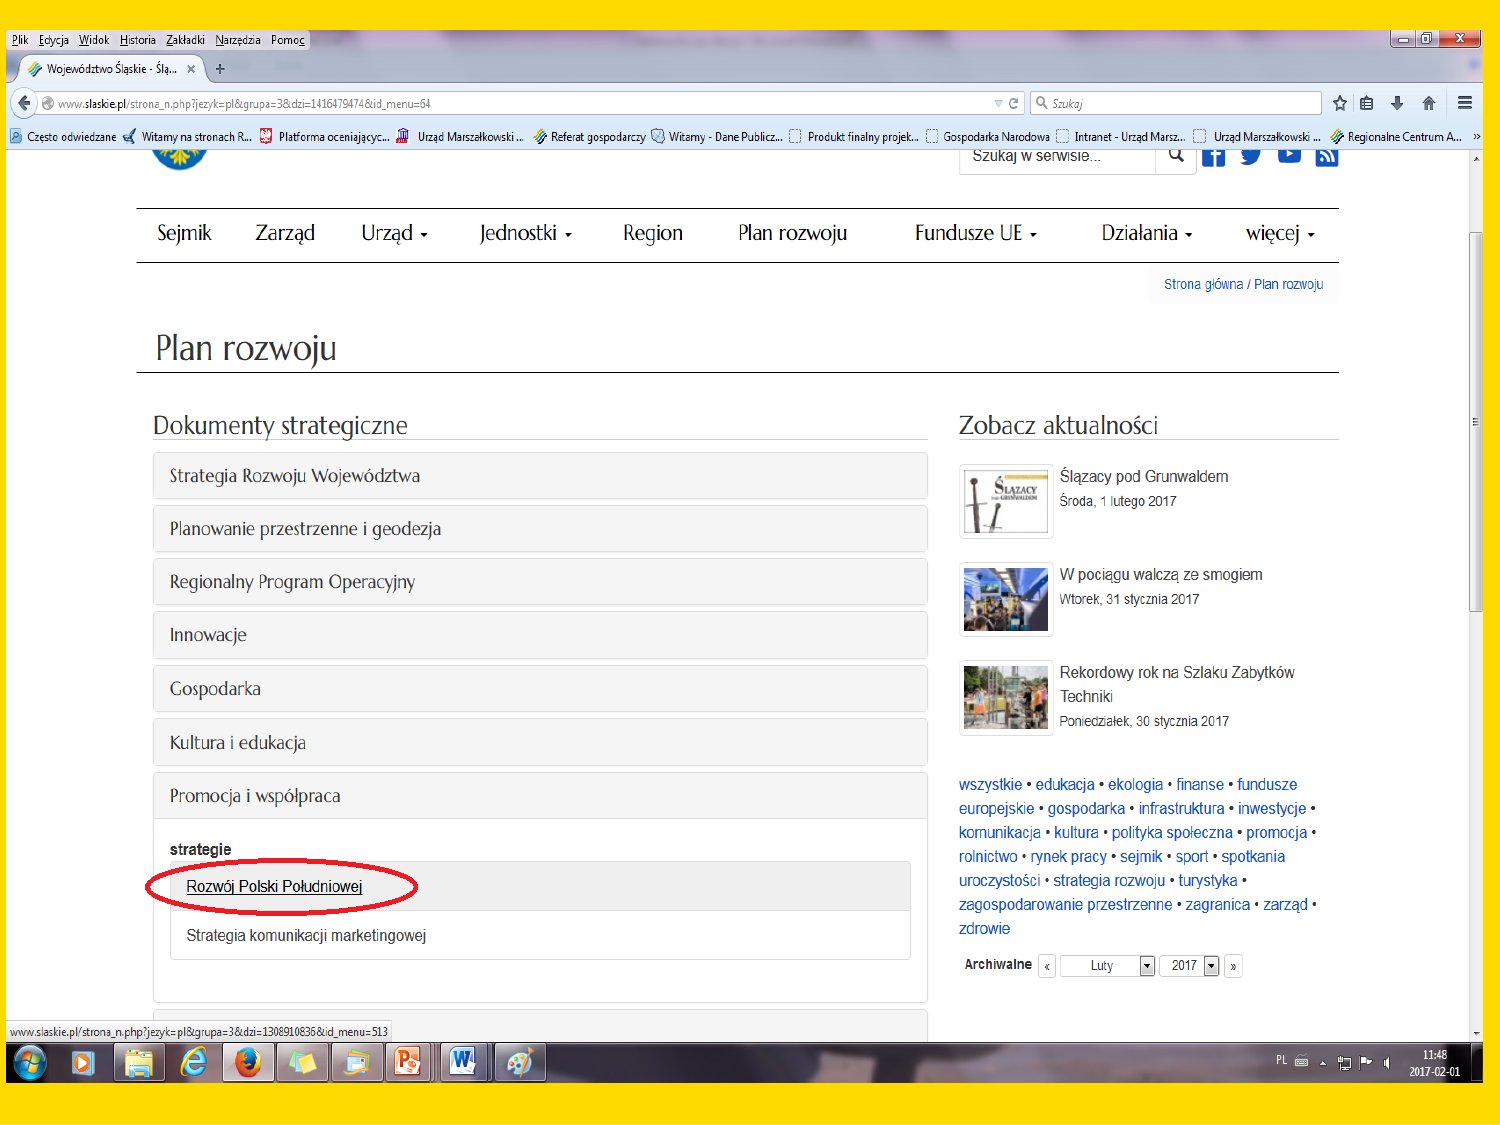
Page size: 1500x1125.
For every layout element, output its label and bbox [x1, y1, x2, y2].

picture [0, 0, 1500, 1125]
list [6, 30, 1484, 1083]
